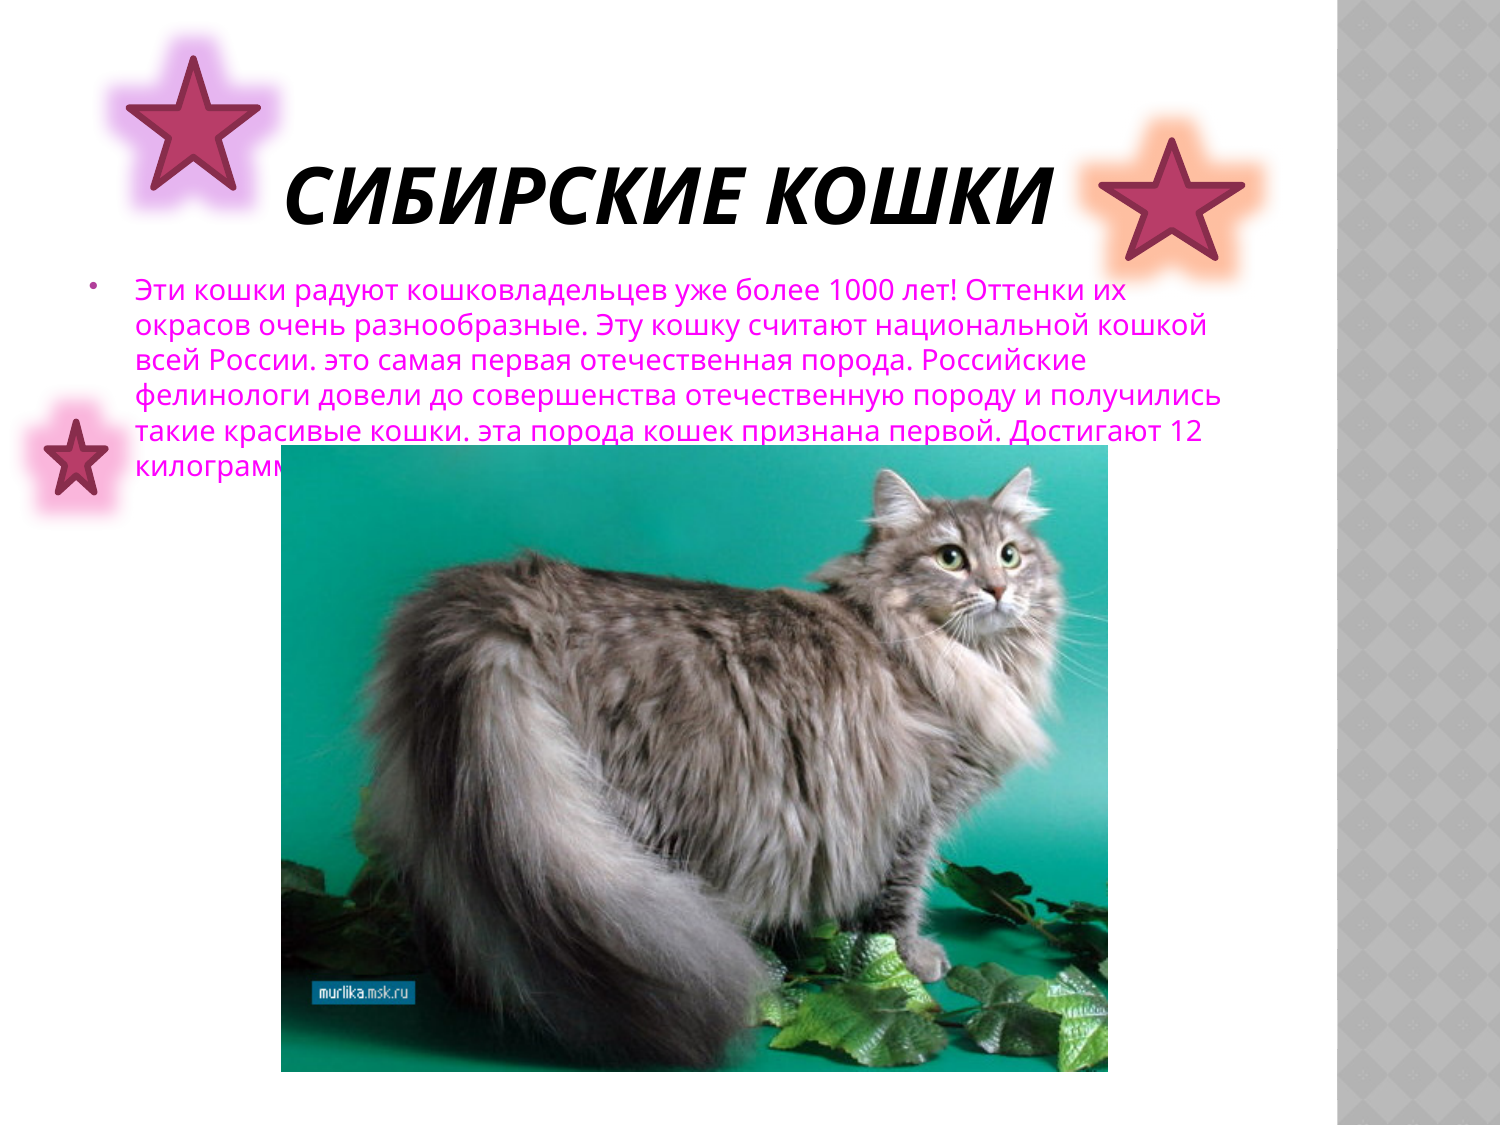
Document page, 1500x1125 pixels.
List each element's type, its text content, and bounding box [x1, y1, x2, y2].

text_box [1098, 137, 1246, 261]
text_box [125, 55, 261, 191]
title Сибирские кошки [75, 52, 1263, 240]
picture [280, 444, 1109, 1073]
list Эти кошки радуют кошковладельцев уже более 1000 лет! Оттенки их окрасов очень разнообразные. Эту кошку считают национальной кошкой всей России. это самая первая отечественная порода. Российские фелинологи довели до совершенства отечественную породу и получились такие красивые кошки. эта порода кошек признана первой. Достигают 12 килограмм. [75, 264, 1263, 1059]
text_box [43, 418, 109, 496]
